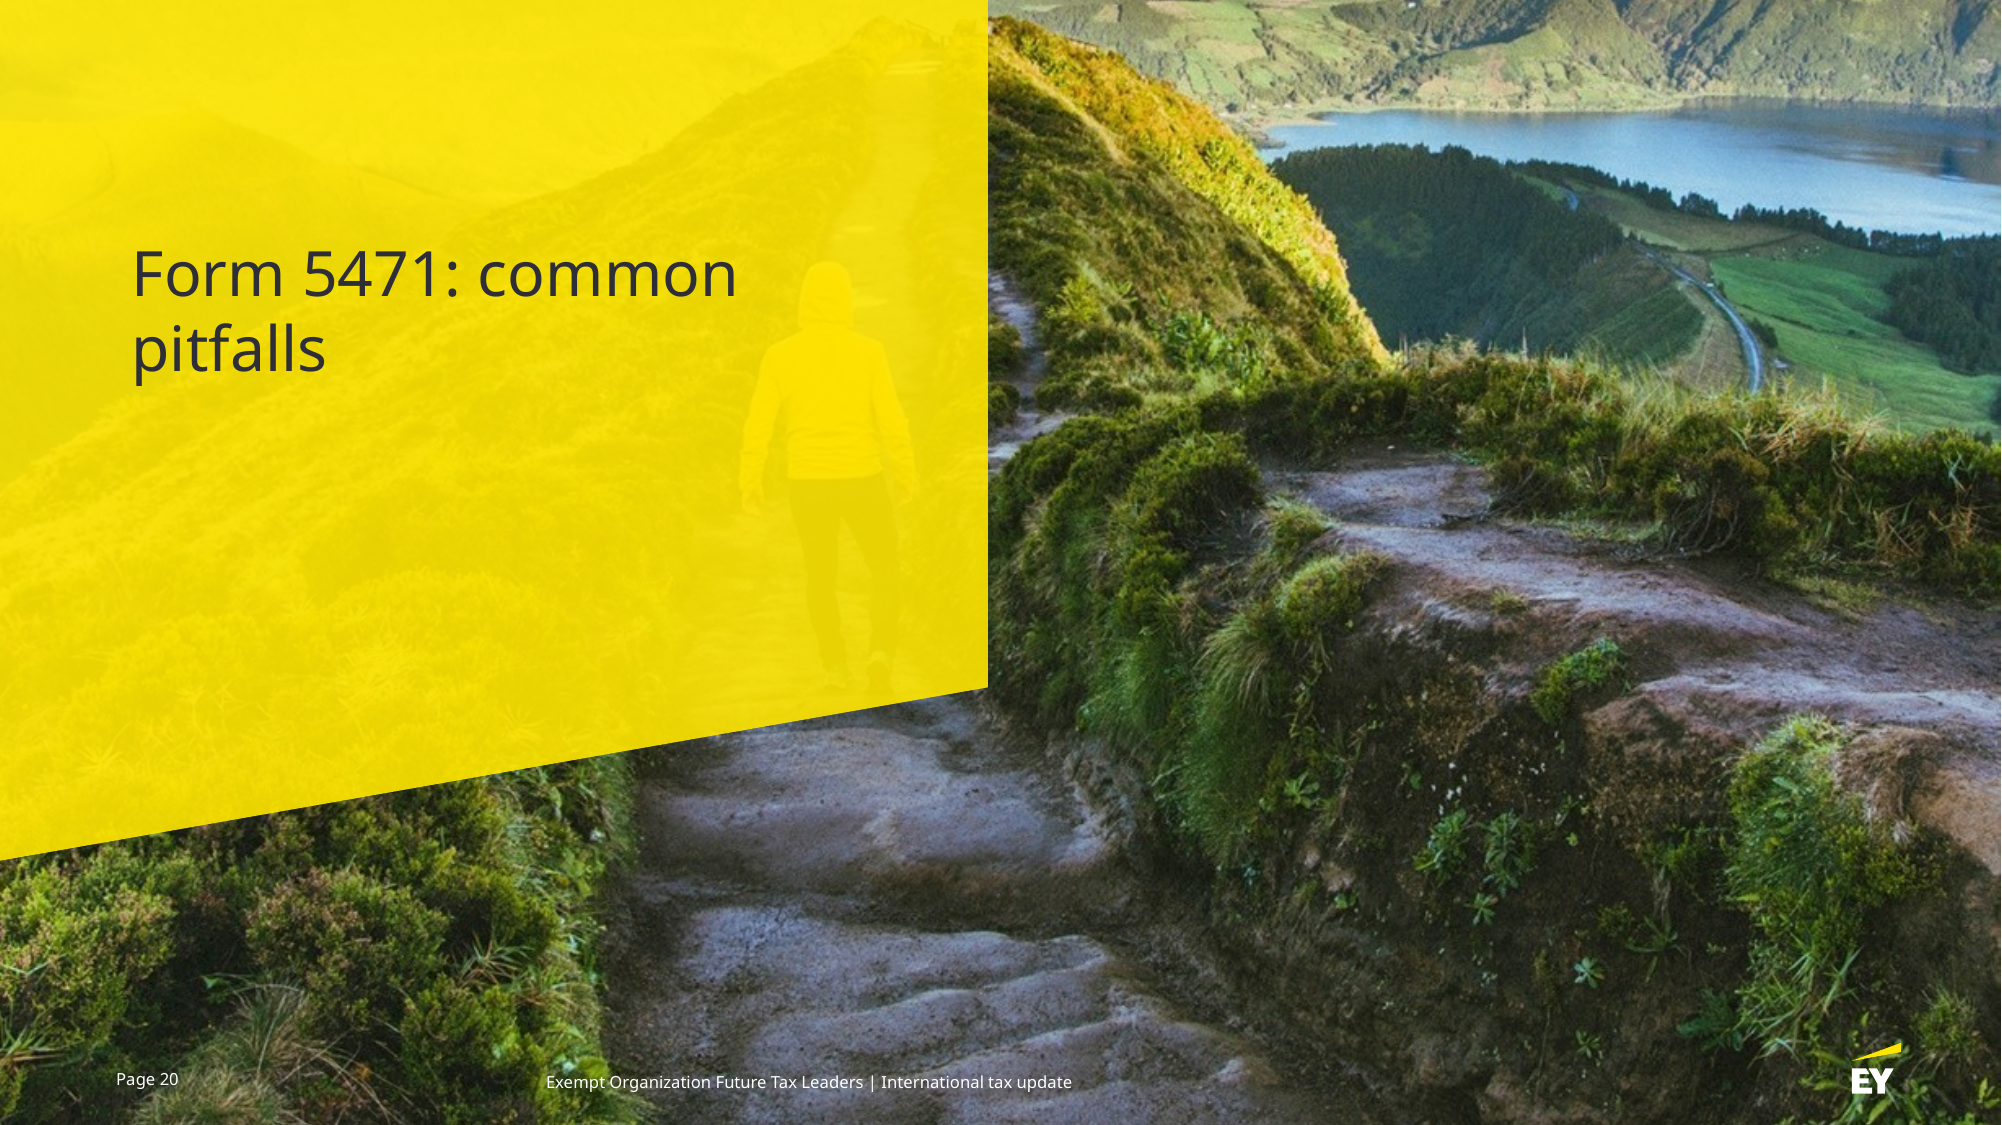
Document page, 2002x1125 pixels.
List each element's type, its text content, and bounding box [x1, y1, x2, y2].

picture [0, 0, 2001, 1125]
list Form 5471: common pitfalls [131, 234, 950, 376]
